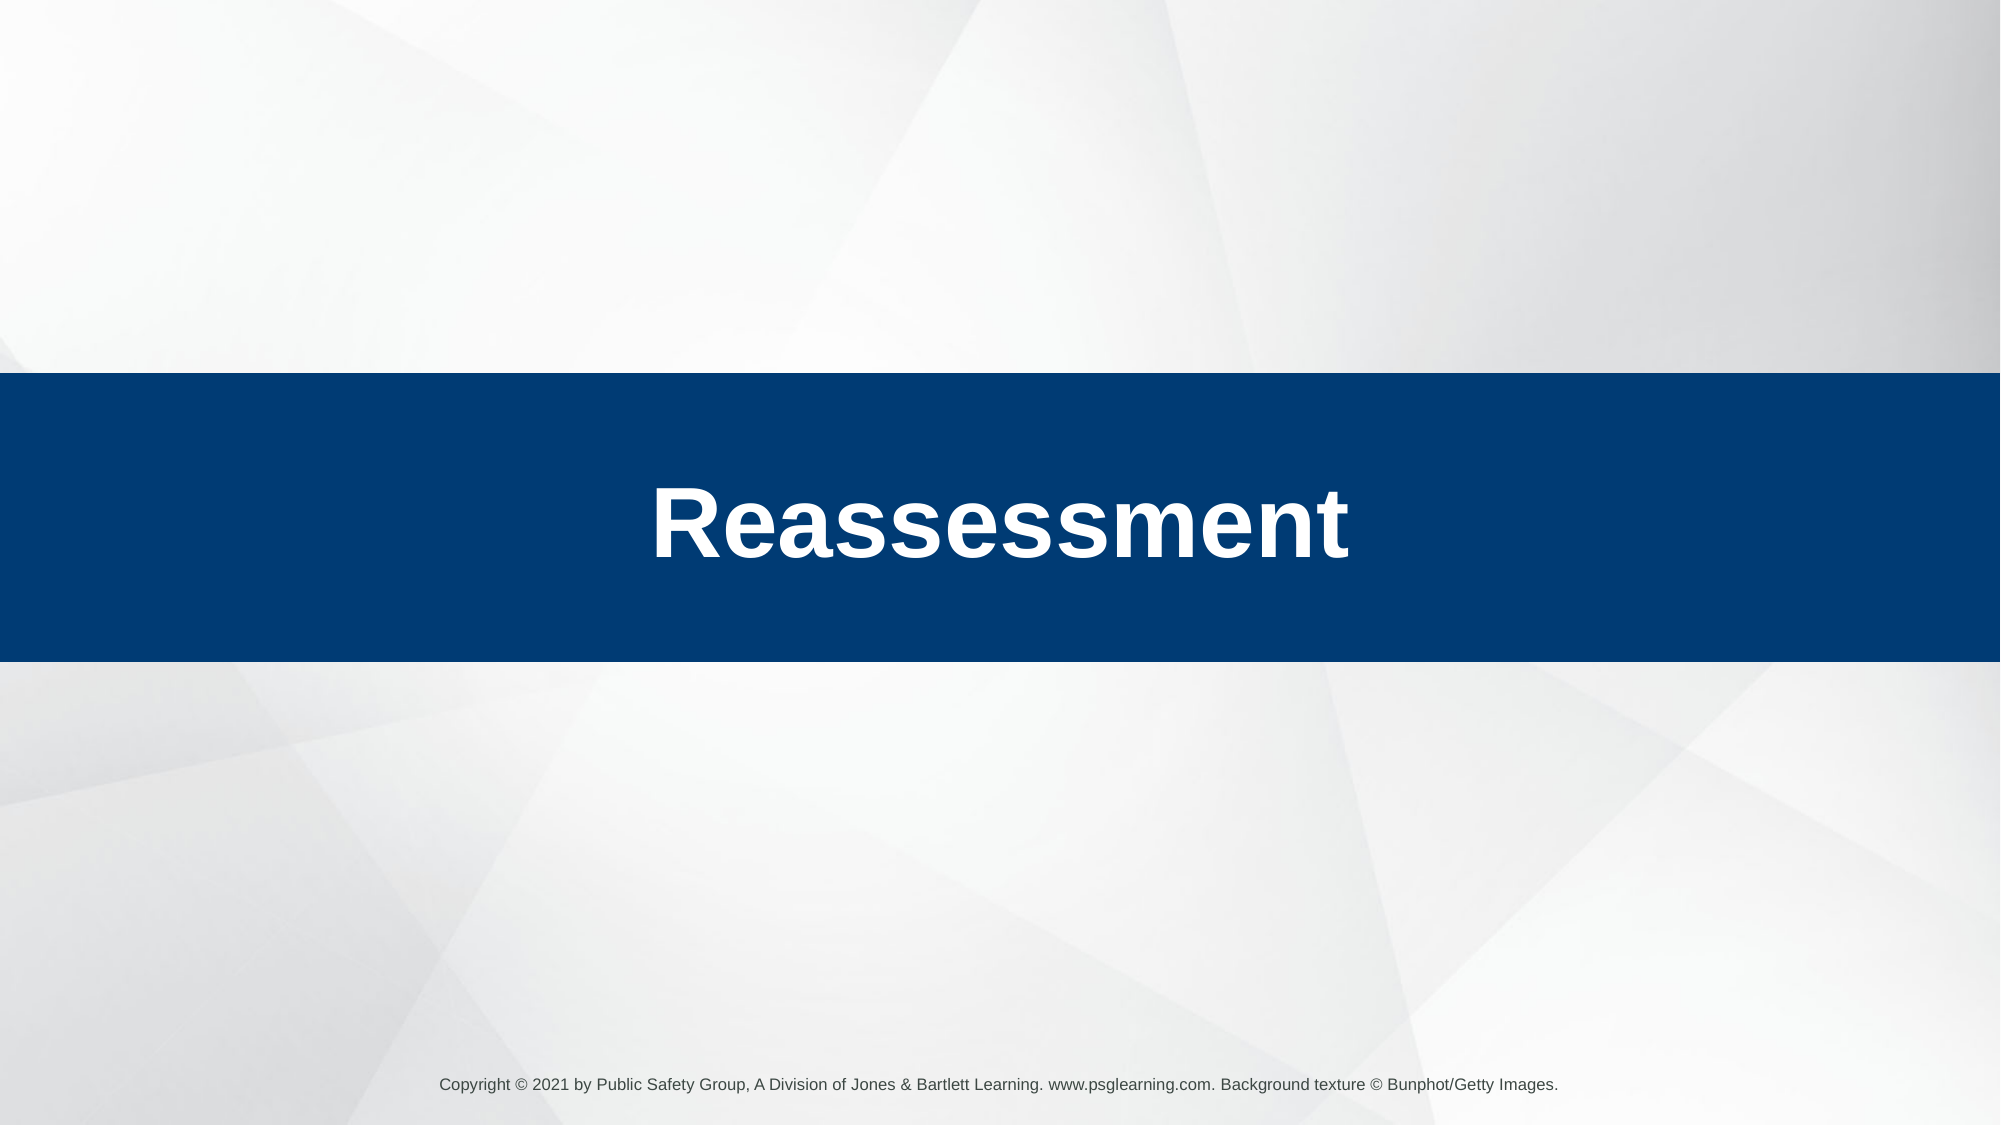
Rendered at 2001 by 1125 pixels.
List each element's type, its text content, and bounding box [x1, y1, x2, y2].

picture [0, 0, 2001, 1125]
list Reassessment [153, 421, 1847, 613]
